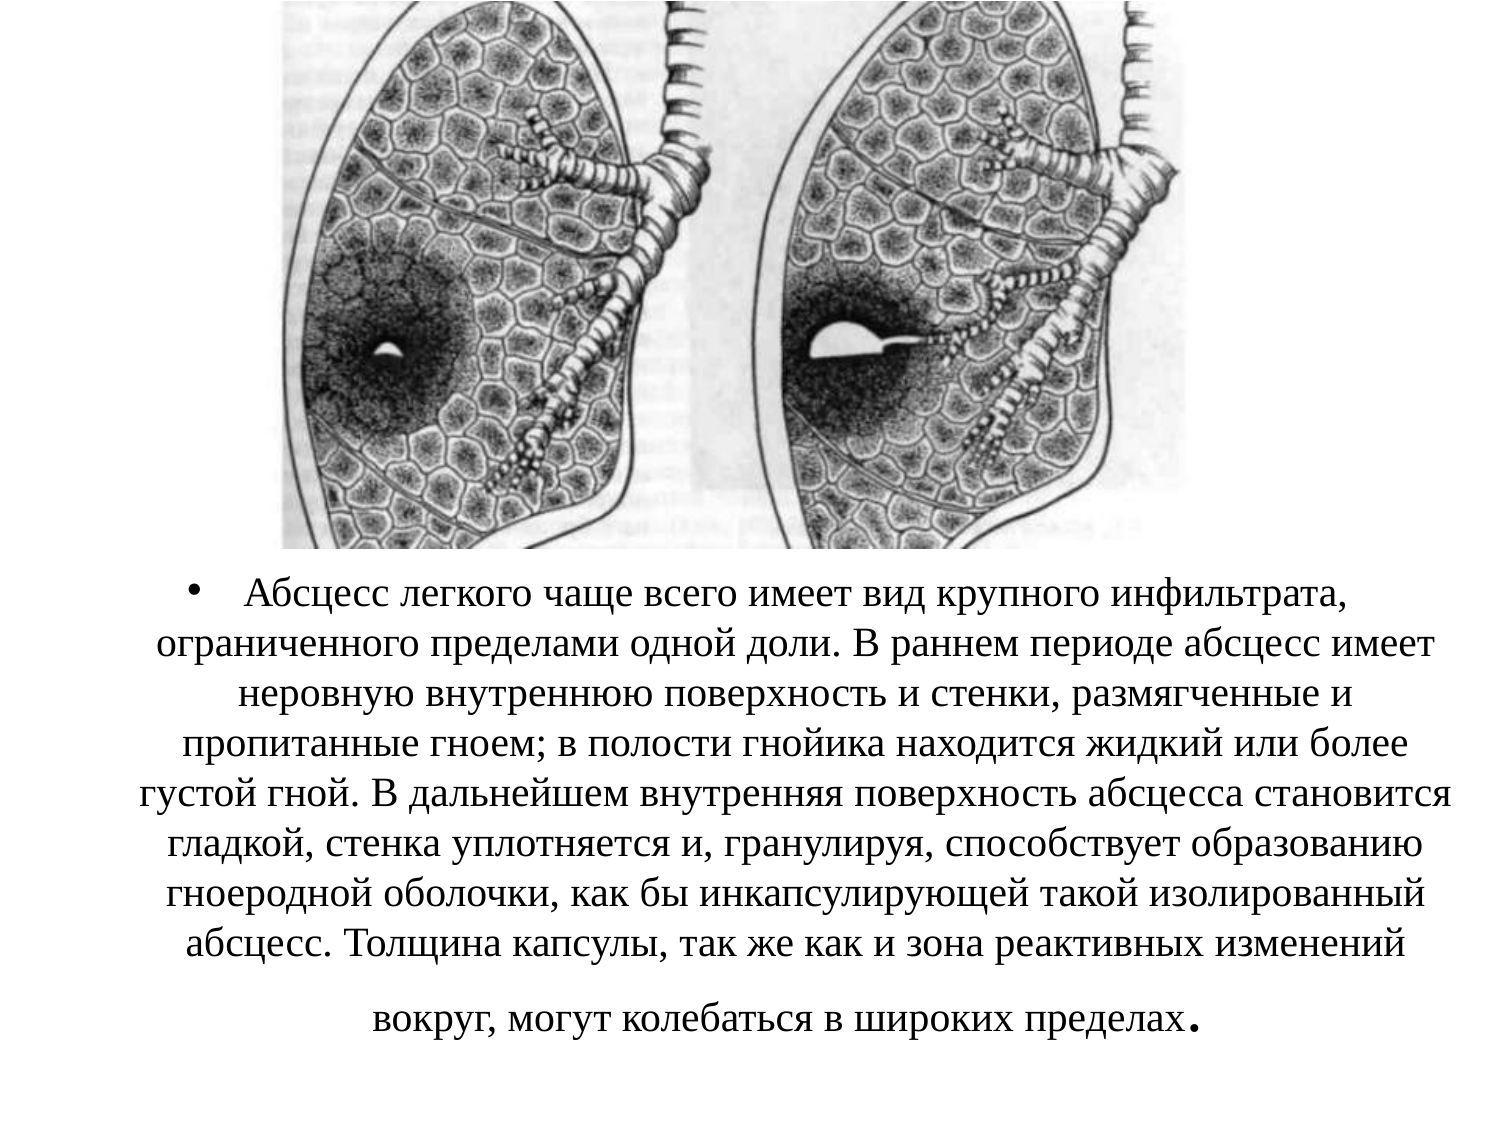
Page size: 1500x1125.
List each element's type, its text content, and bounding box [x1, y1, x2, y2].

picture [265, 1, 1204, 550]
list Абсцесс легкого чаще всего имеет вид крупного инфильтрата, ограниченного пределами одной доли. В раннем периоде абсцесс имеет неровную внутреннюю поверхность и стенки, размягченные и пропитанные гноем; в полости гнойика находится жидкий или более густой гной. В дальнейшем внутренняя поверхность абсцесса становится гладкой, стенка уплотняется и, гранулируя, способствует образованию гноеродной оболочки, как бы инкапсулирующей такой изолированный абсцесс. Толщина капсулы, так же как и зона реактивных изменений вокруг, могут колебаться в широких пределах. [53, 556, 1483, 1125]
